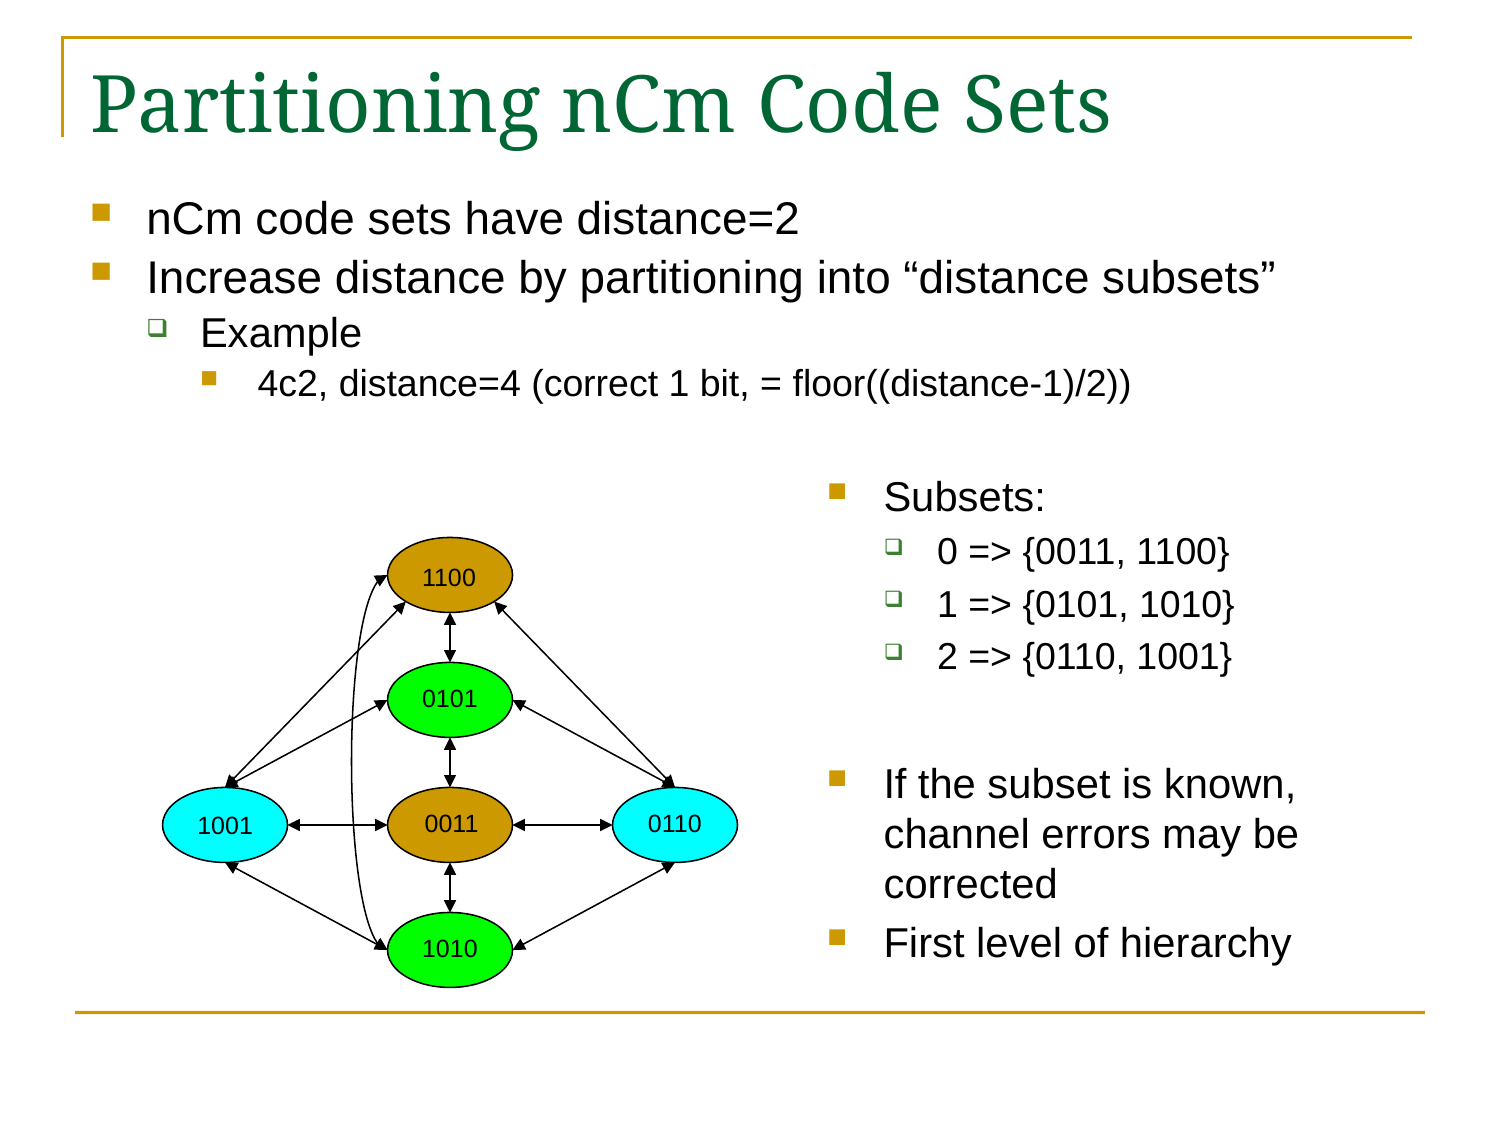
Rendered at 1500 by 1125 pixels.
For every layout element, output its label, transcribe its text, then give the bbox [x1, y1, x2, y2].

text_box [162, 537, 738, 988]
title Partitioning nCm Code Sets [75, 45, 1425, 150]
list nCm code sets have distance=2 Increase distance by partitioning into “distance subsets” Example 4c2, distance=4 (correct 1 bit, = floor((distance-1)/2)) [75, 187, 1425, 513]
text_box Subsets: 0 => {0011, 1100} 1 => {0101, 1010} 2 => {0110, 1001} [812, 462, 1325, 700]
text_box If the subset is known, channel errors may be corrected First level of hierarchy [812, 749, 1325, 988]
